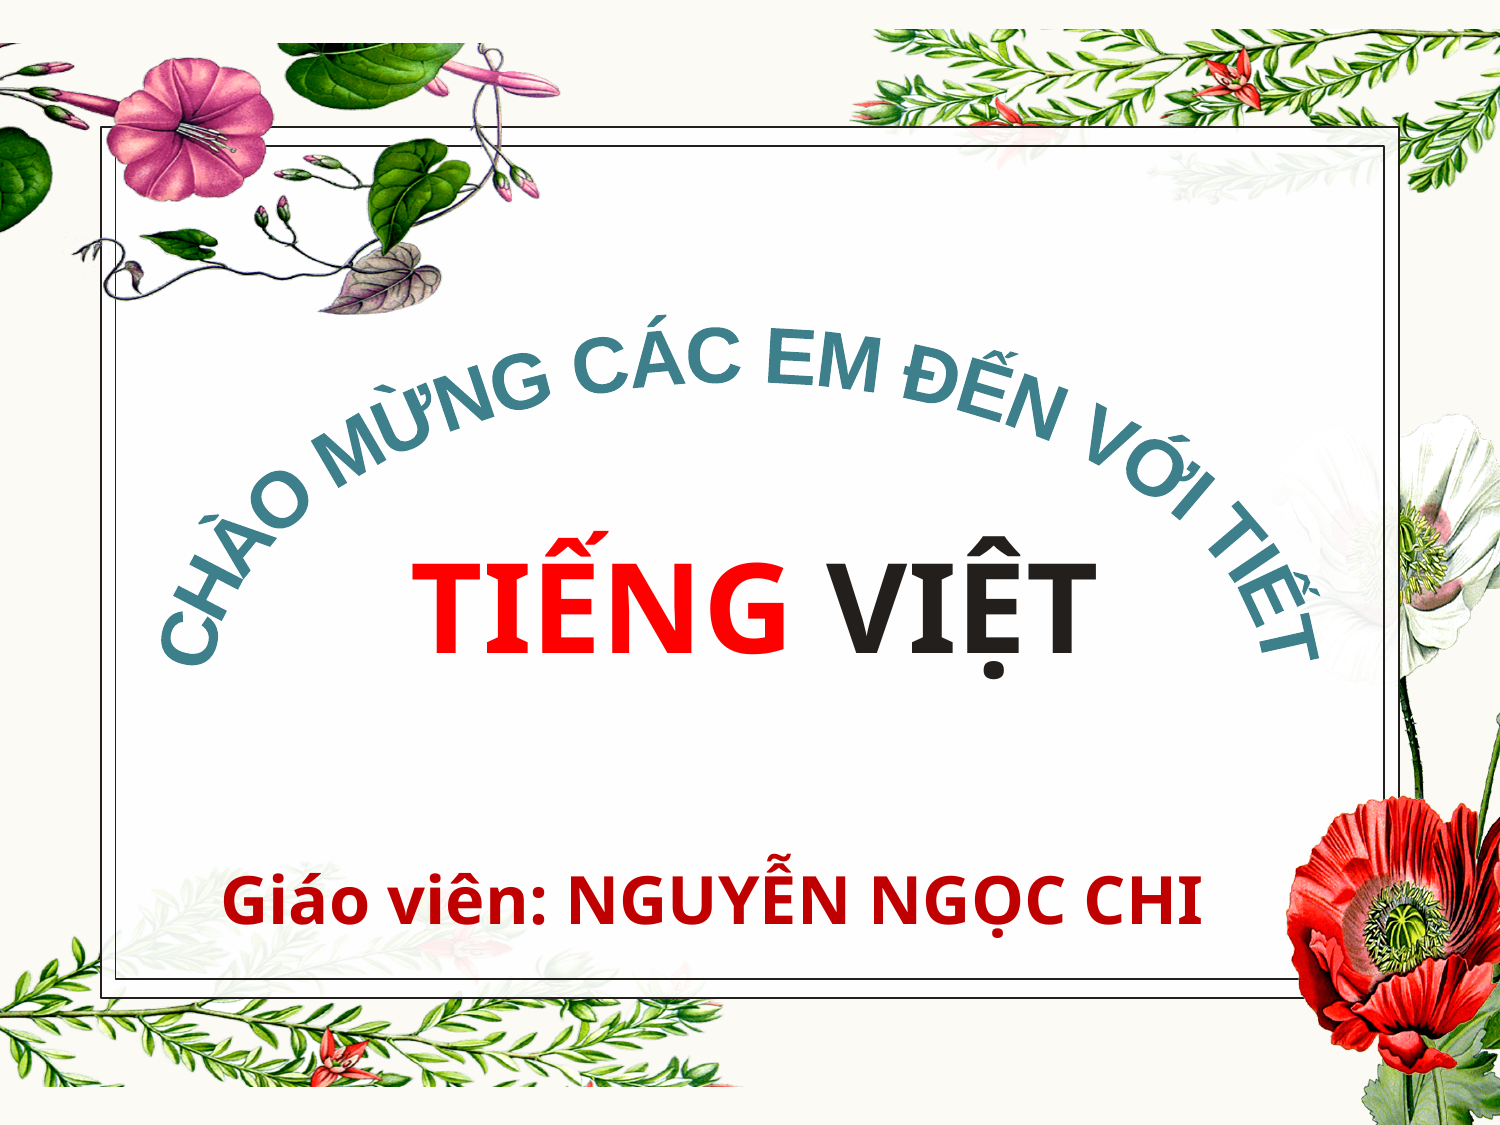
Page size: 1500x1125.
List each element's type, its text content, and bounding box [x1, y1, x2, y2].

text_box Giáo viên: NGUYỄN NGỌC CHI [148, 847, 1276, 948]
picture [850, 29, 1500, 221]
picture [1267, 413, 1500, 1125]
picture [0, 853, 747, 1087]
title TIẾNG VIỆT [214, 513, 1296, 653]
picture [0, 43, 578, 315]
